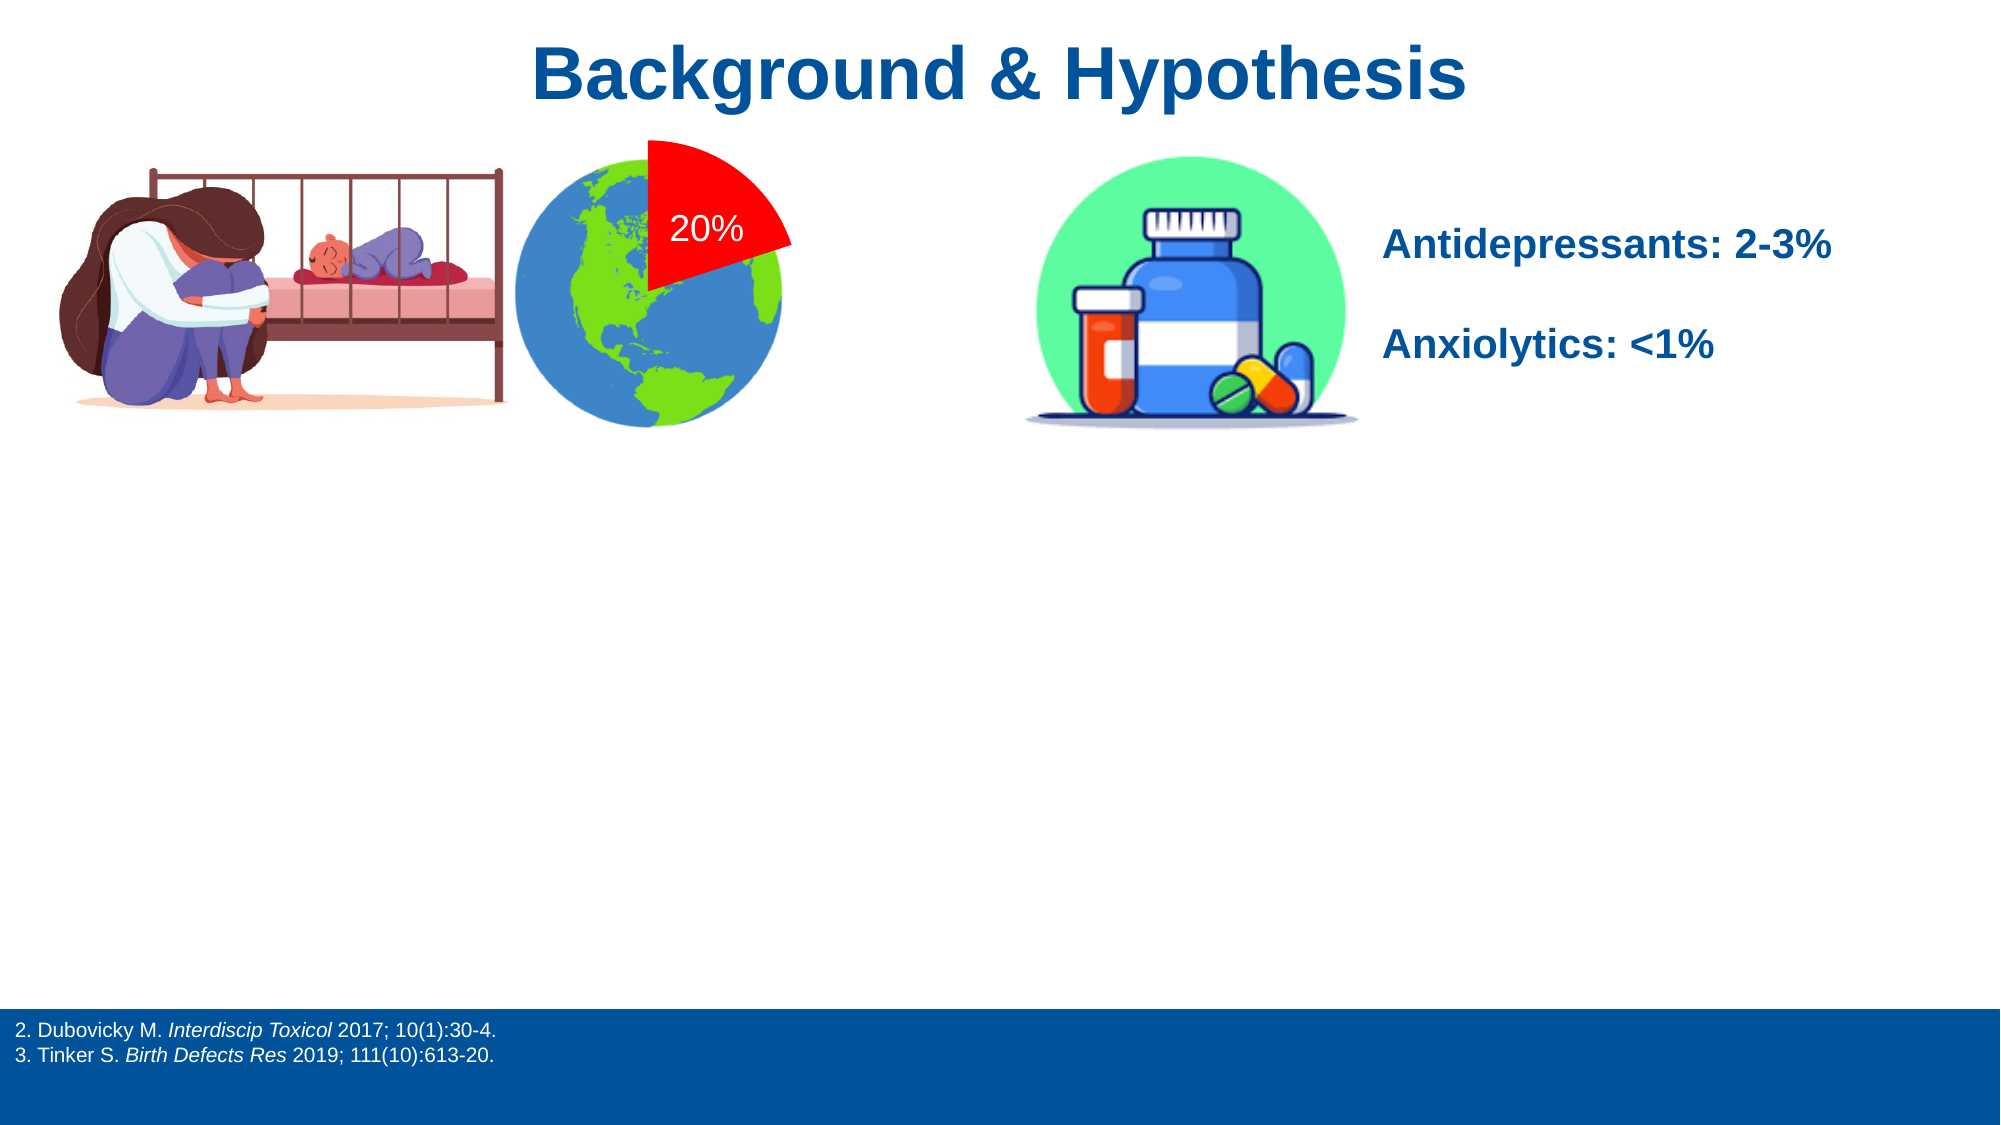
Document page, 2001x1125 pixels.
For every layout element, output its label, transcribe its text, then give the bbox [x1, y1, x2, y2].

title Background & Hypothesis [83, 0, 1917, 164]
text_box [42, 133, 982, 450]
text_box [1019, 144, 1869, 439]
text_box 2. Dubovicky M. Interdiscip Toxicol 2017; 10(1):30-4. 3. Tinker S. Birth Defects Res 2019; 111(10):613-20. [0, 1009, 2000, 1125]
